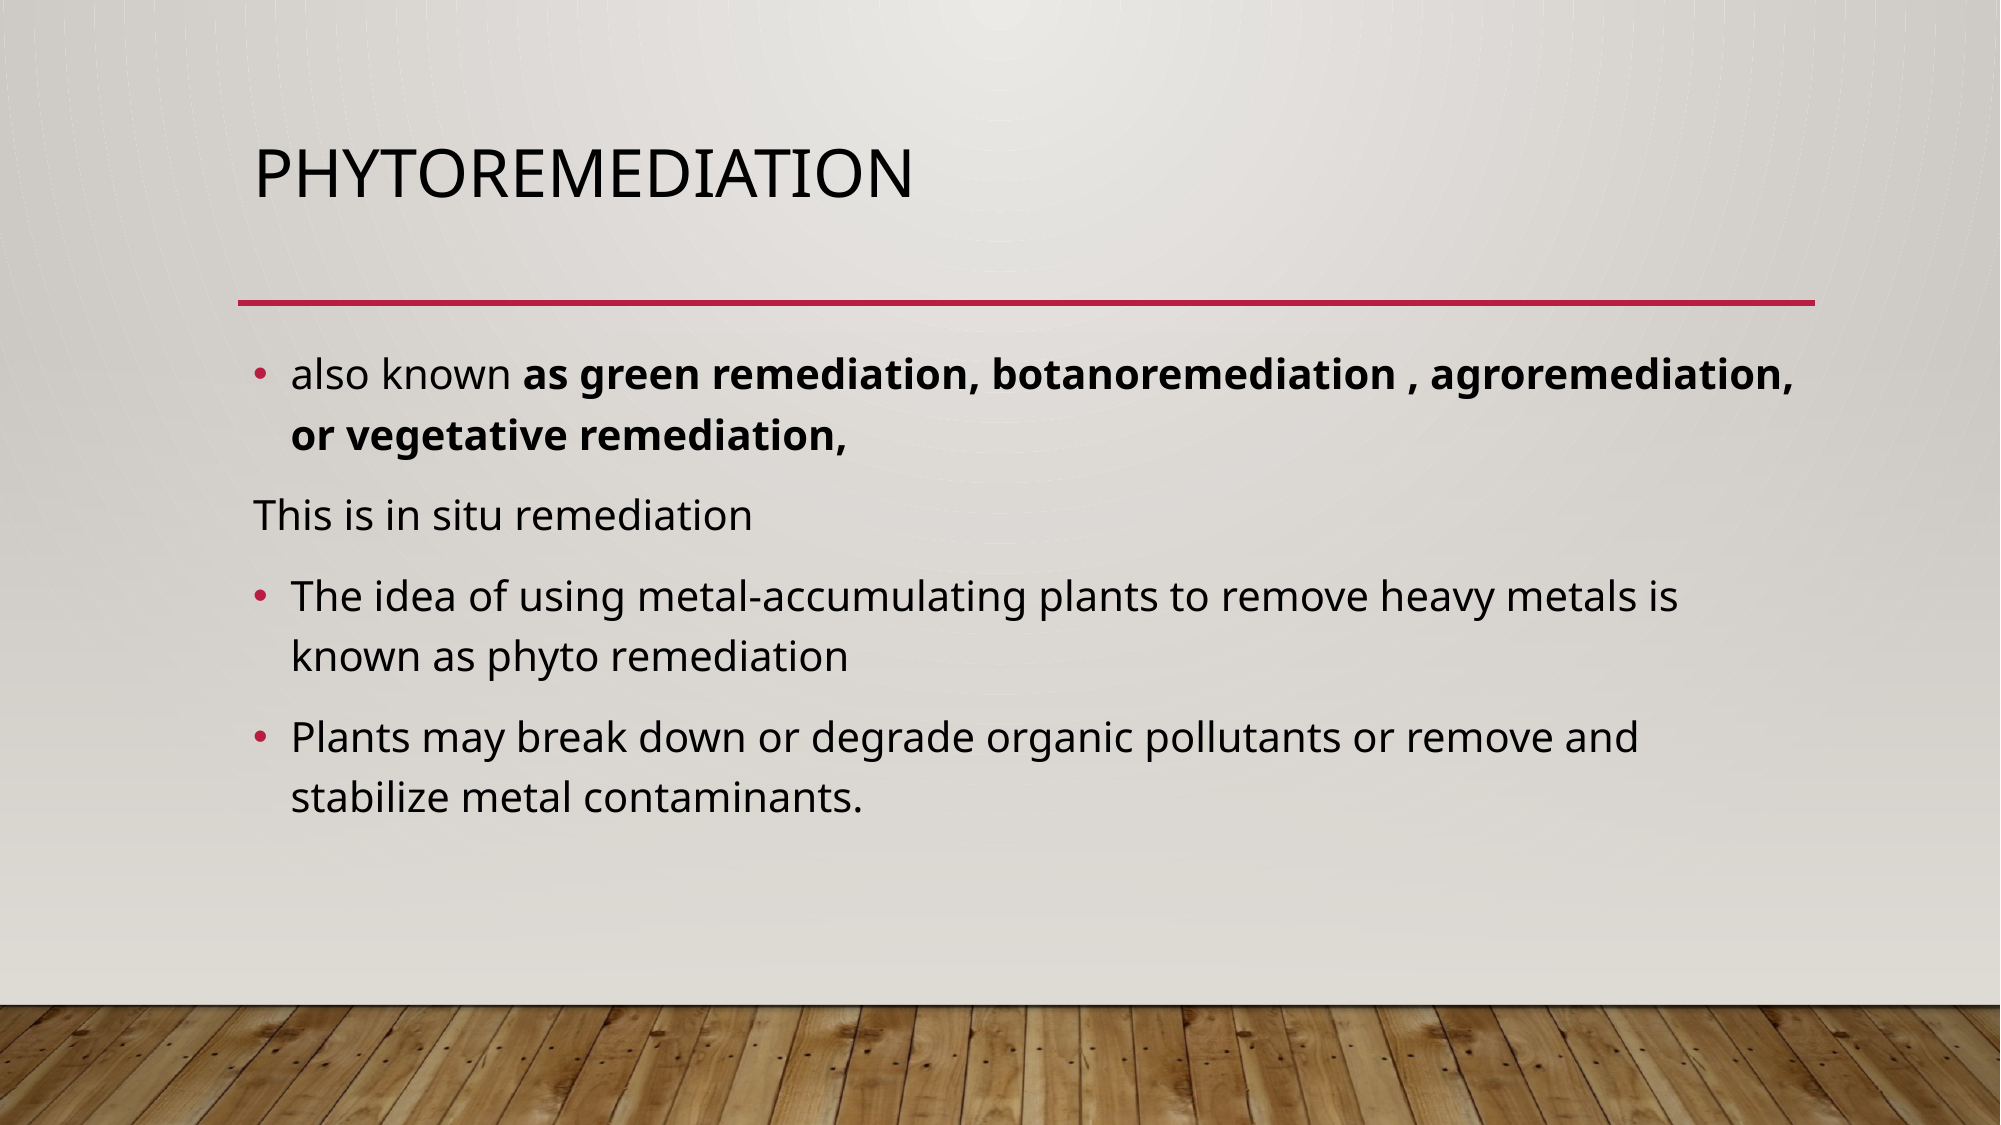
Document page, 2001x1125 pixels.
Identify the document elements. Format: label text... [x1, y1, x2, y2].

picture [0, 1005, 2000, 1125]
title Phytoremediation [238, 131, 1814, 305]
list also known as green remediation, botanoremediation , agroremediation, or vegetative remediation, This is in situ remediation The idea of using metal-accumulating plants to remove heavy metals is known as phyto remediation Plants may break down or degrade organic pollutants or remove and stabilize metal contaminants. [238, 330, 1814, 897]
